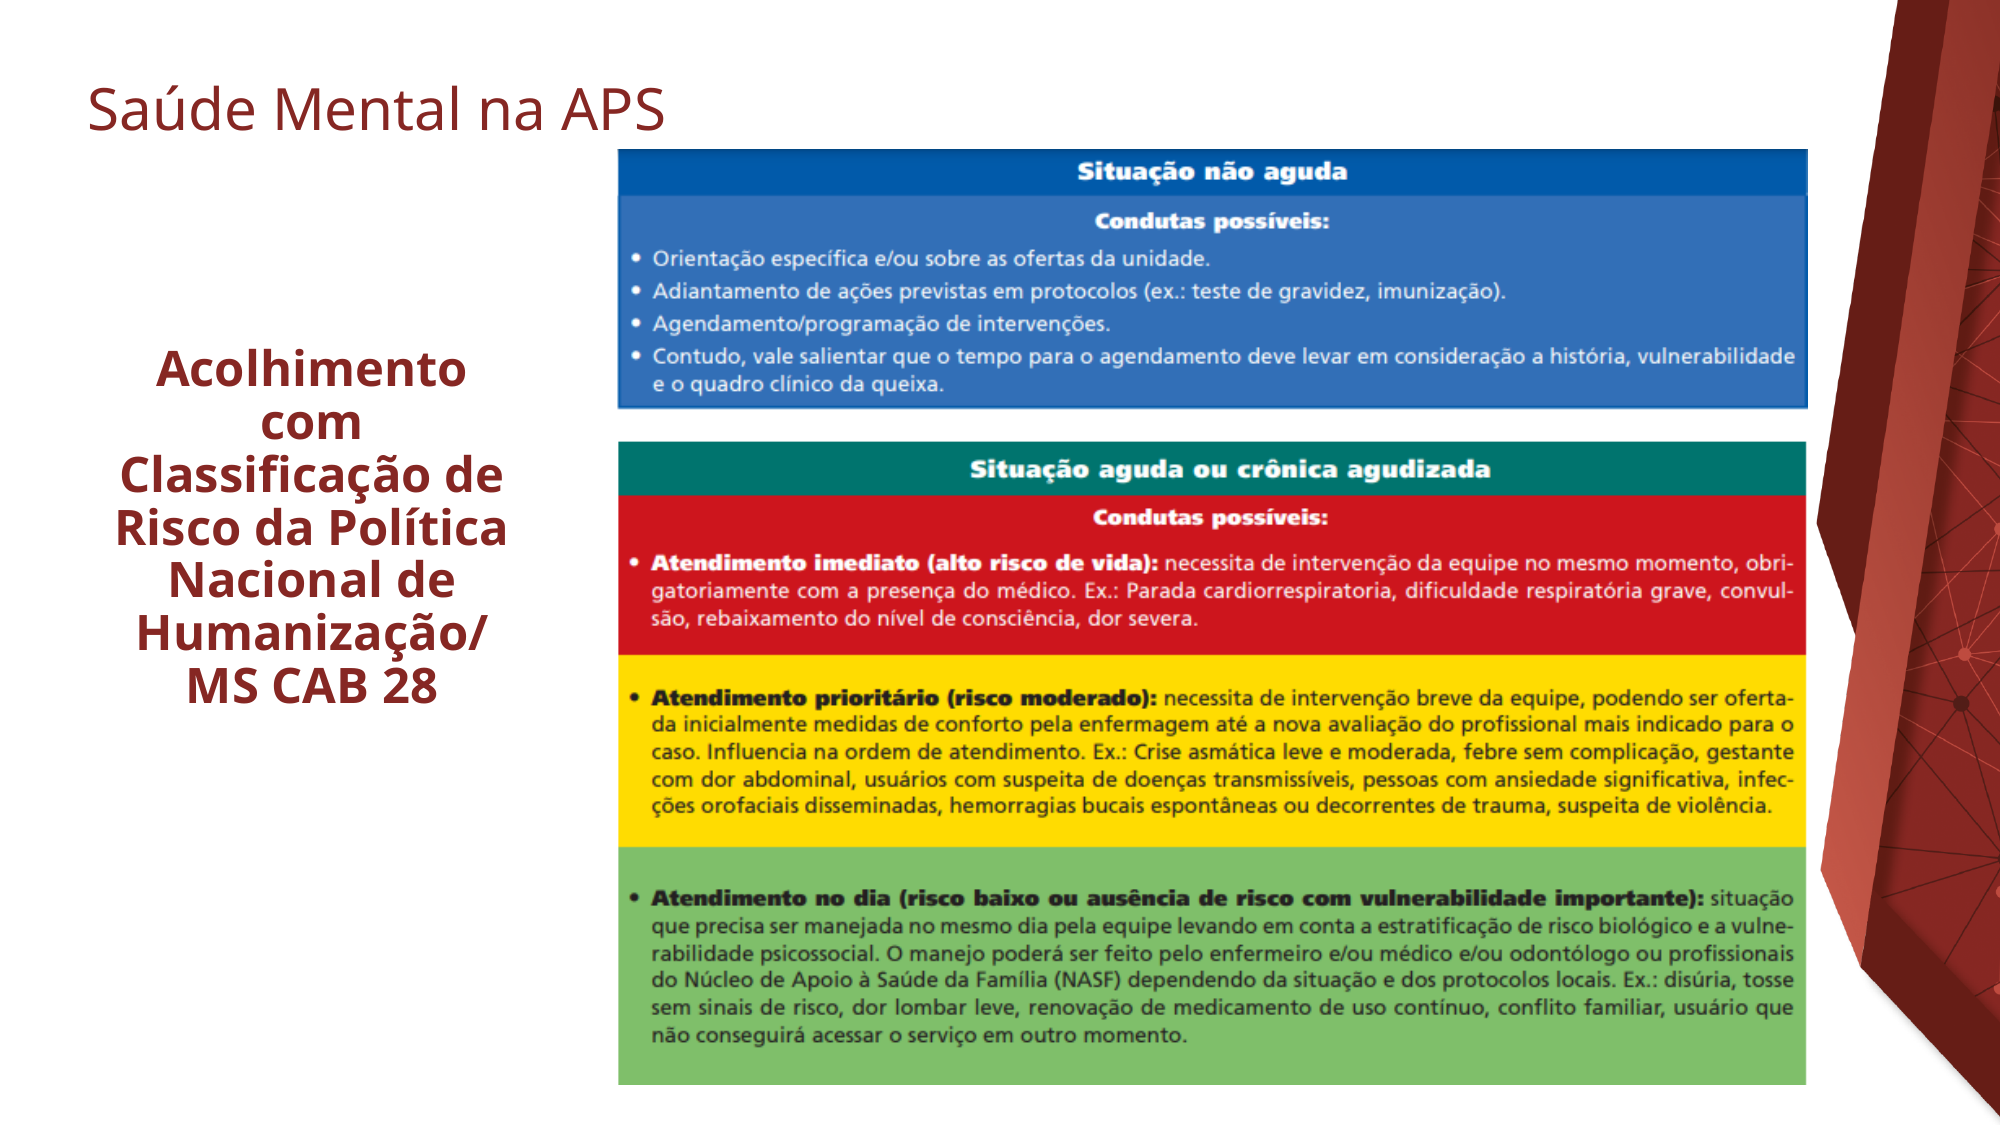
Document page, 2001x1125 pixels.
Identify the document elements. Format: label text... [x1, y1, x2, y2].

picture [1816, 0, 2000, 1125]
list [617, 149, 1808, 1085]
title Acolhimento com Classificação de Risco da Política Nacional de Humanização/ MS CAB 28 [96, 320, 528, 739]
